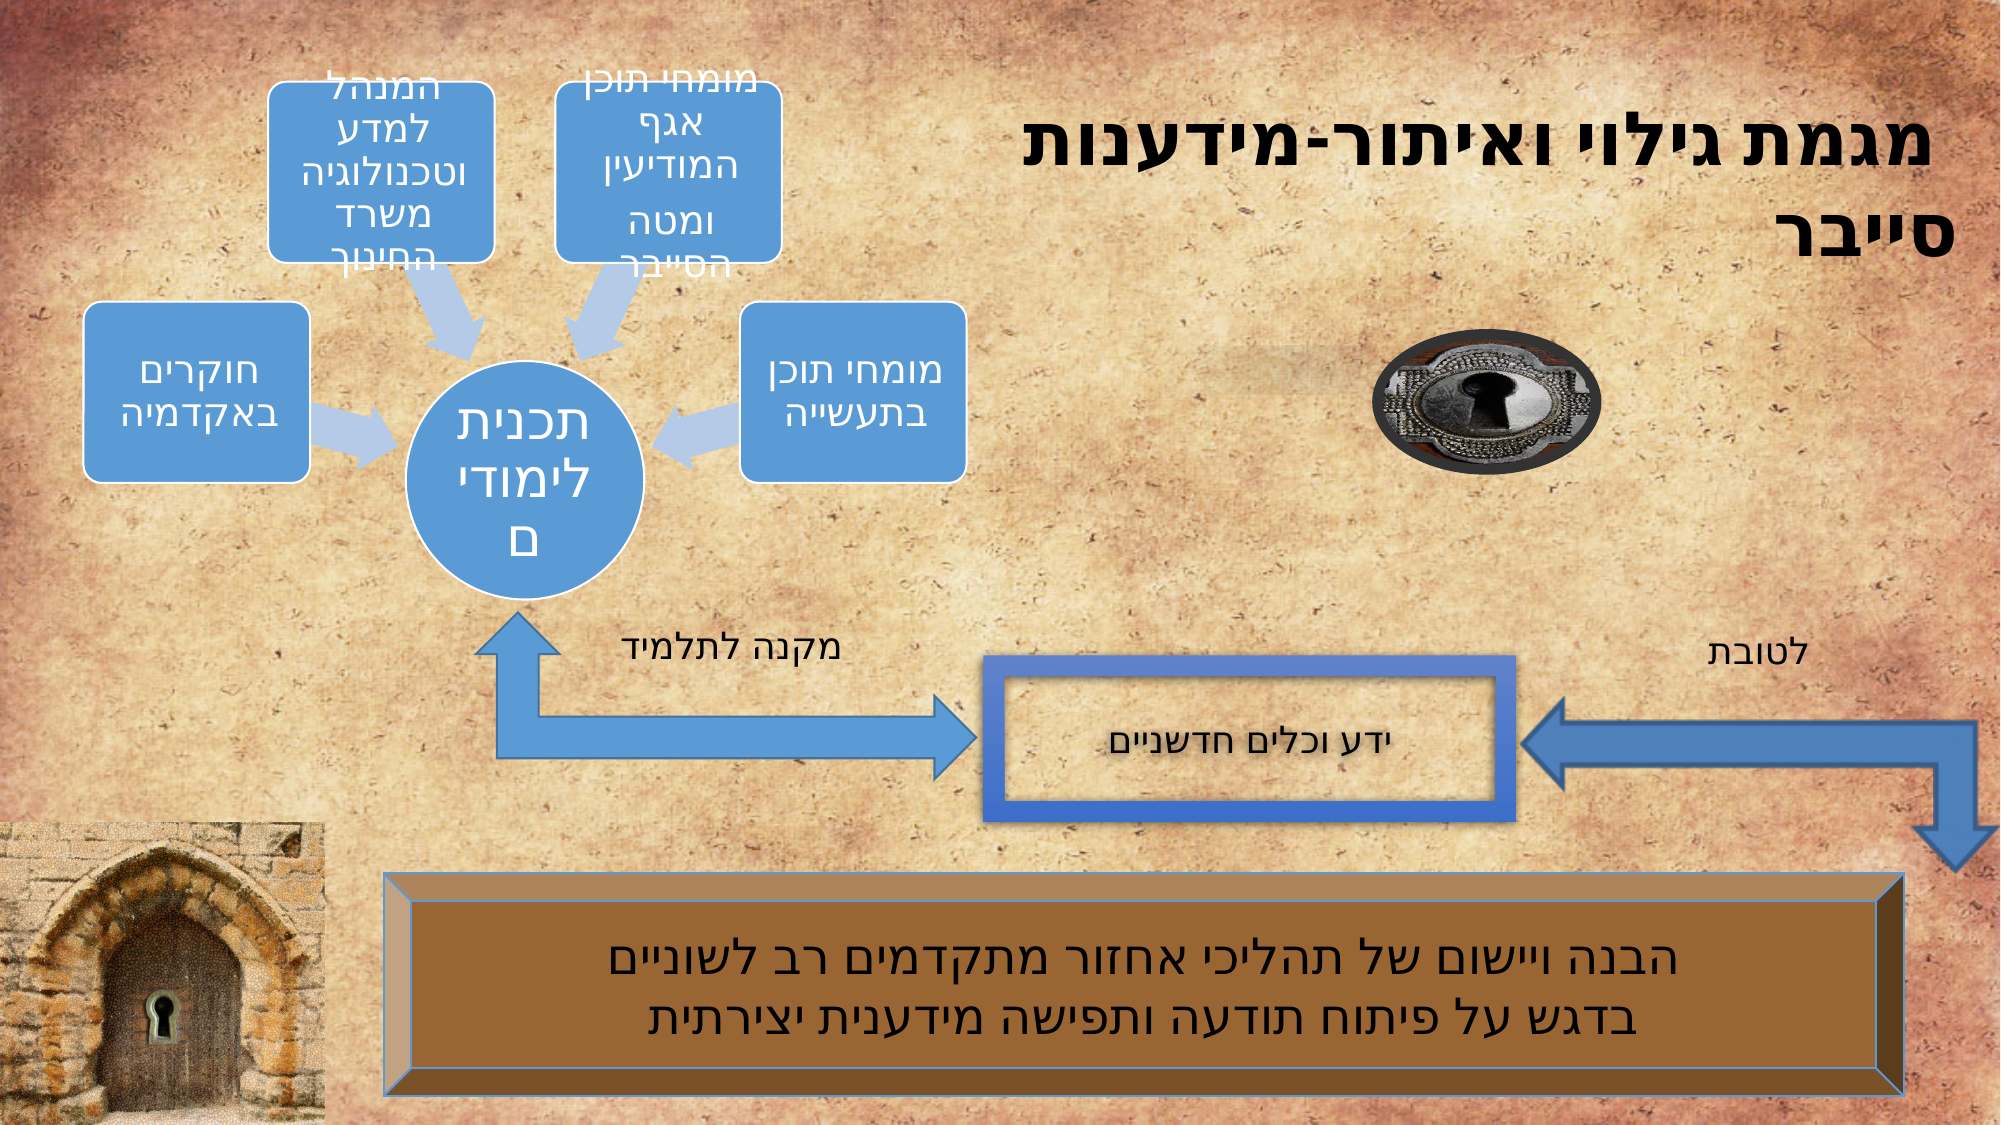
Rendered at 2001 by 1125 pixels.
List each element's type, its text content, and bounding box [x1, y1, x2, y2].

text_box הבנה ויישום של תהליכי אחזור מתקדמים רב לשוניים בדגש על פיתוח תודעה ותפישה מידענית יצירתית [382, 872, 1905, 1097]
text_box [473, 610, 974, 782]
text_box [83, 74, 967, 607]
text_box מגמת גילוי ואיתור-מידענות סייבר [967, 74, 1974, 280]
footer גילוי ואיתור מידע דיגיטלי [662, 1097, 1338, 1103]
text_box מקנה לתלמיד [605, 615, 858, 675]
text_box ידע וכלים חדשניים [983, 655, 1517, 823]
picture [0, 0, 2001, 1125]
text_box לטובת [1693, 619, 1825, 680]
